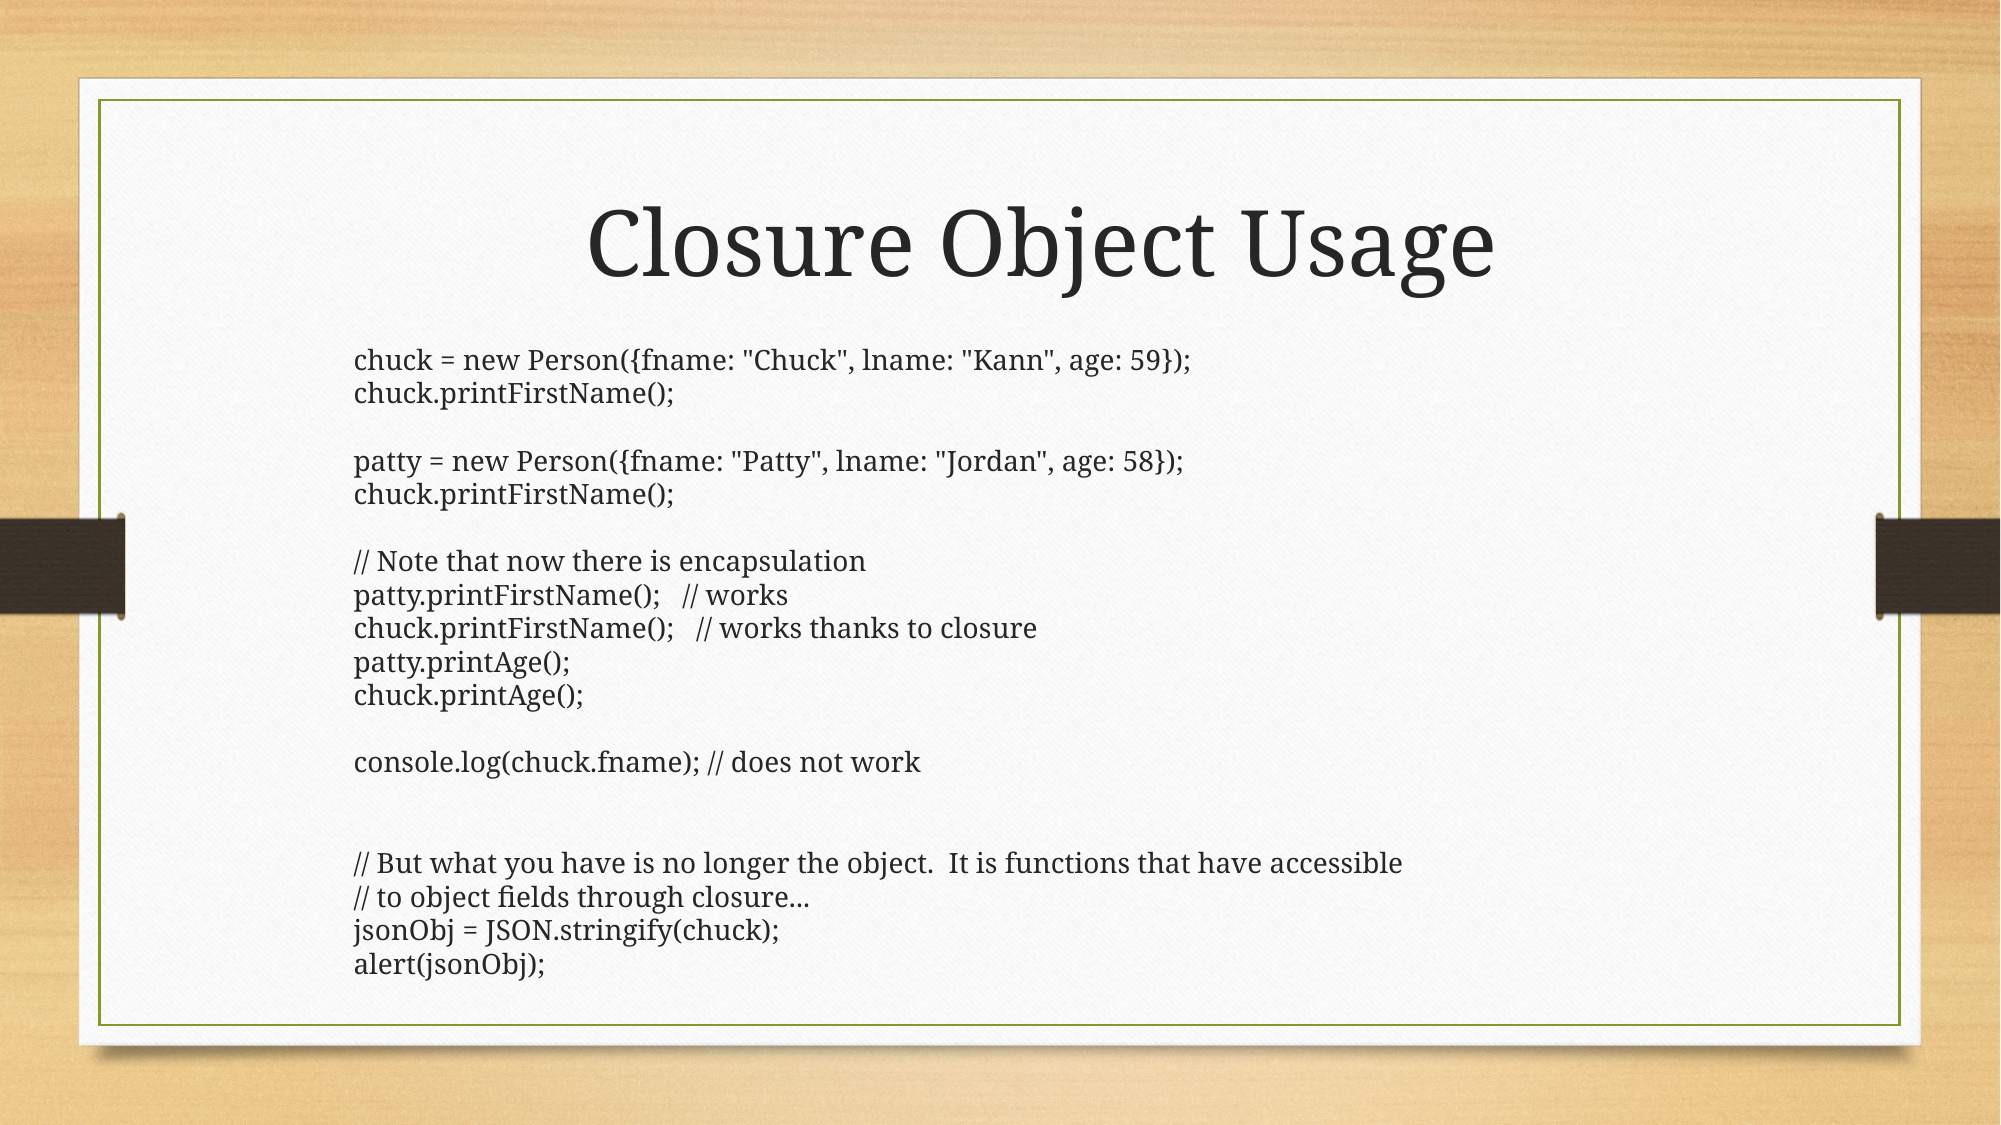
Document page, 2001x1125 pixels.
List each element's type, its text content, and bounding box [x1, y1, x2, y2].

picture [0, 0, 2001, 1125]
list chuck = new Person({fname: "Chuck", lname: "Kann", age: 59}); chuck.printFirstName(); patty = new Person({fname: "Patty", lname: "Jordan", age: 58}); chuck.printFirstName(); // Note that now there is encapsulation patty.printFirstName(); // works chuck.printFirstName(); // works thanks to closure patty.printAge(); chuck.printAge(); console.log(chuck.fname); // does not work // But what you have is no longer the object. It is functions that have accessible // to object fields through closure... jsonObj = JSON.stringify(chuck); alert(jsonObj); [254, 334, 1830, 988]
title Closure Object Usage [254, 133, 1830, 334]
